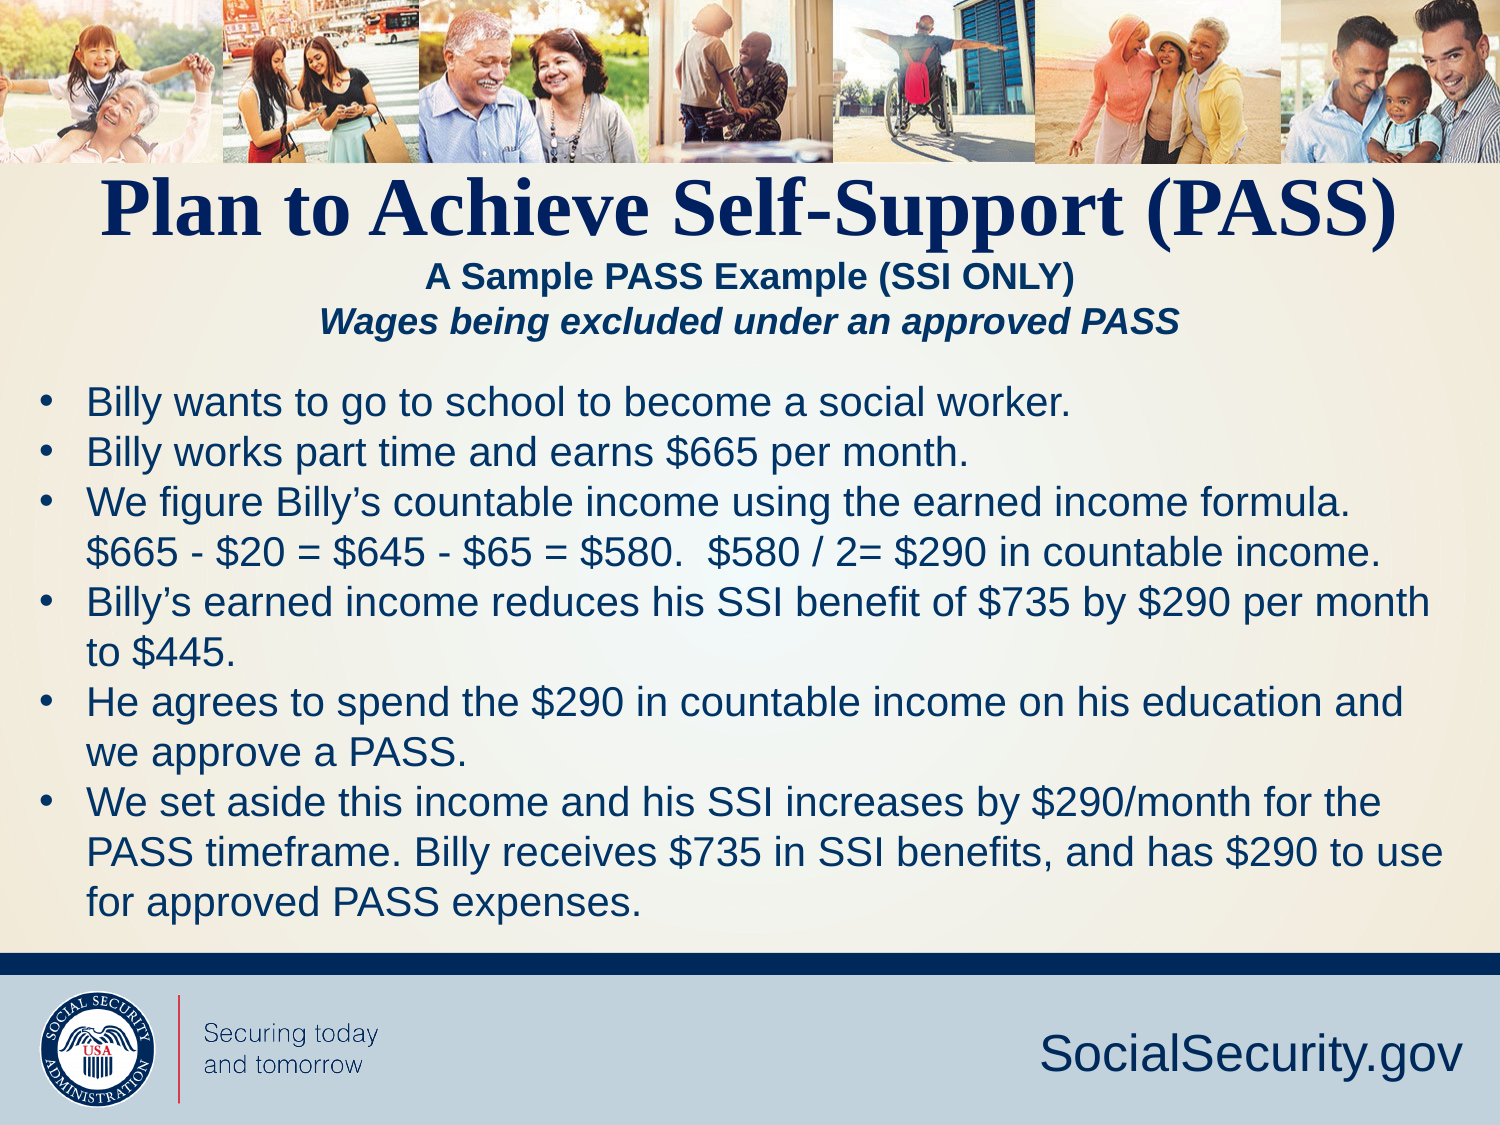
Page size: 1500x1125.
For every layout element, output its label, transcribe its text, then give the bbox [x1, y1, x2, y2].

text_box Plan to Achieve Self-Support (PASS) [0, 145, 1500, 260]
picture [34, 989, 386, 1111]
text_box A Sample PASS Example (SSI ONLY) Wages being excluded under an approved PASS Billy wants to go to school to become a social worker. Billy works part time and earns $665 per month. We figure Billy’s countable income using the earned income formula. $665 - $20 = $645 - $65 = $580. $580 / 2= $290 in countable income. Billy’s earned income reduces his SSI benefit of $735 by $290 per month to $445. He agrees to spend the $290 in countable income on his education and we approve a PASS. We set aside this income and his SSI increases by $290/month for the PASS timeframe. Billy receives $735 in SSI benefits, and has $290 to use for approved PASS expenses. [24, 260, 1476, 939]
picture [0, 0, 1500, 145]
